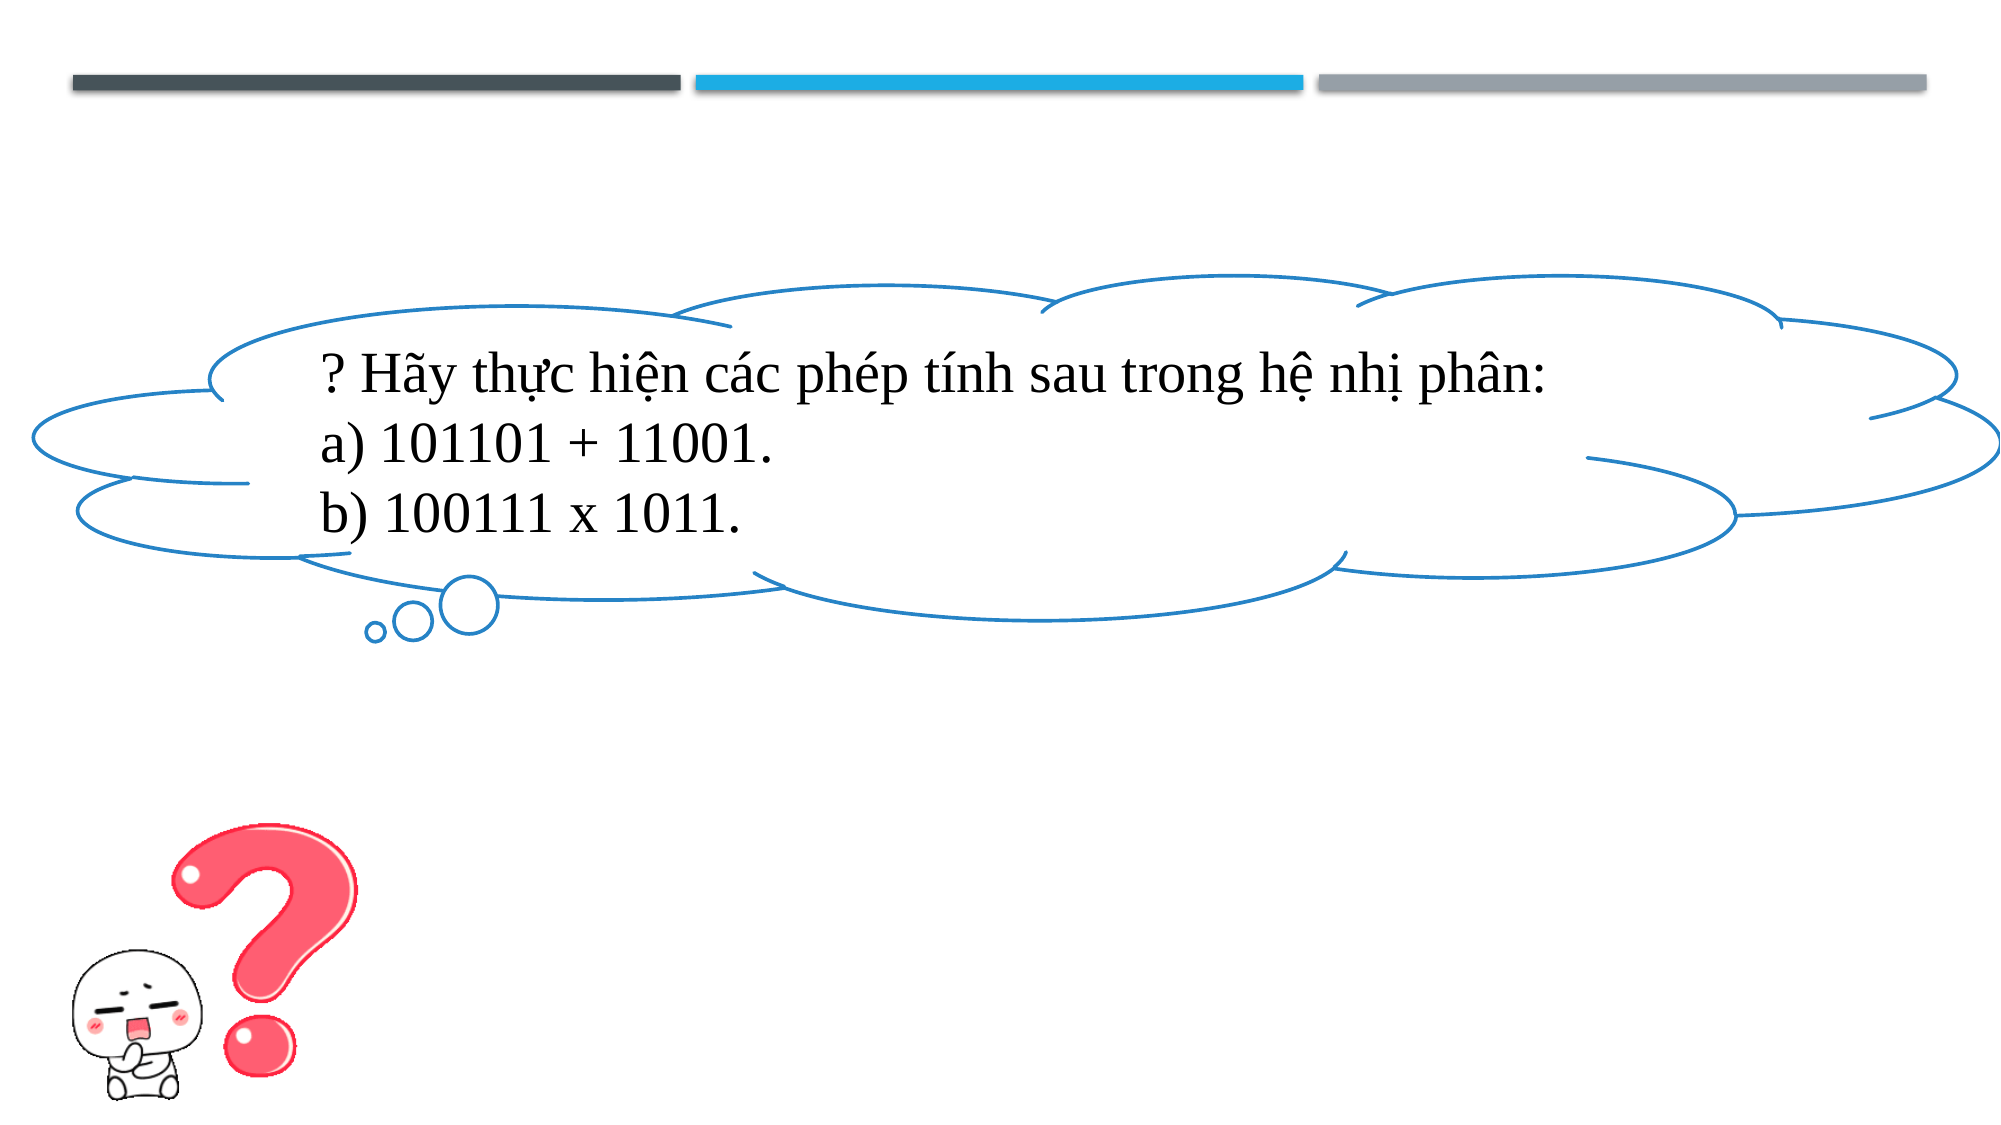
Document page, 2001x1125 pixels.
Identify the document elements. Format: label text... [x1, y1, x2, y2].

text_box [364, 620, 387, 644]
text_box ? Hãy thực hiện các phép tính sau trong hệ nhị phân: a) 101101 + 11001. b) 100111 x 1011. [31, 273, 2000, 636]
picture [0, 786, 417, 1125]
text_box ? Hãy thực hiện các phép tính sau trong hệ nhị phân: a) 101101 + 11001. b) 100111 x 1011. [392, 600, 435, 643]
